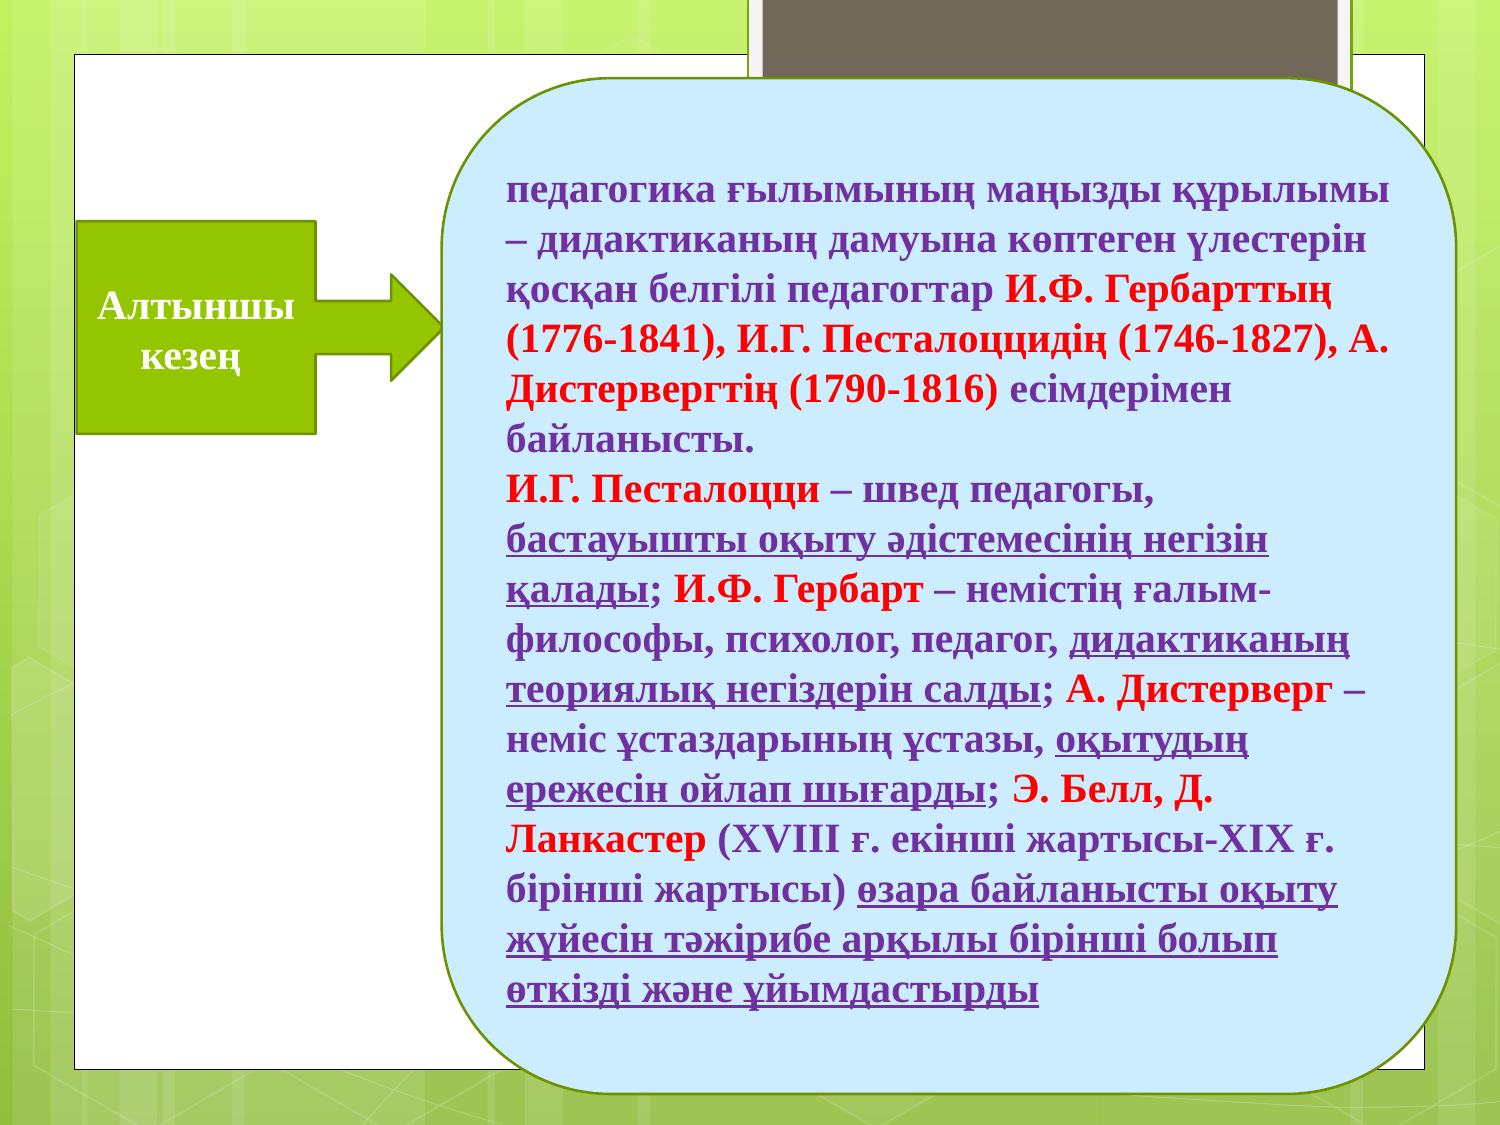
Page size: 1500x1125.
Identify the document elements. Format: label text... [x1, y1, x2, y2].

text_box педагогика ғылымының маңызды құрылымы – дидактиканың дамуына көптеген үлестерін қосқан белгілі педагогтар И.Ф. Гербарттың (1776-1841), И.Г. Песталоццидің (1746-1827), А. Дистервергтің (1790-1816) есімдерімен байланысты. И.Г. Песталоцци – швед педагогы, бастауышты оқыту әдістемесінің негізін қалады; И.Ф. Гербарт – немістің ғалым-философы, психолог, педагог, дидактиканың теориялық негіздерін салды; А. Дистерверг – неміс ұстаздарының ұстазы, оқытудың ережесін ойлап шығарды; Э. Белл, Д. Ланкастер (XVIII ғ. екінші жартысы-XIX ғ. бірінші жартысы) өзара байланысты оқыту жүйесін тәжірибе арқылы бірінші болып өткізді және ұйымдастырды [440, 76, 1458, 1096]
text_box Алтыншы кезең [75, 219, 440, 436]
